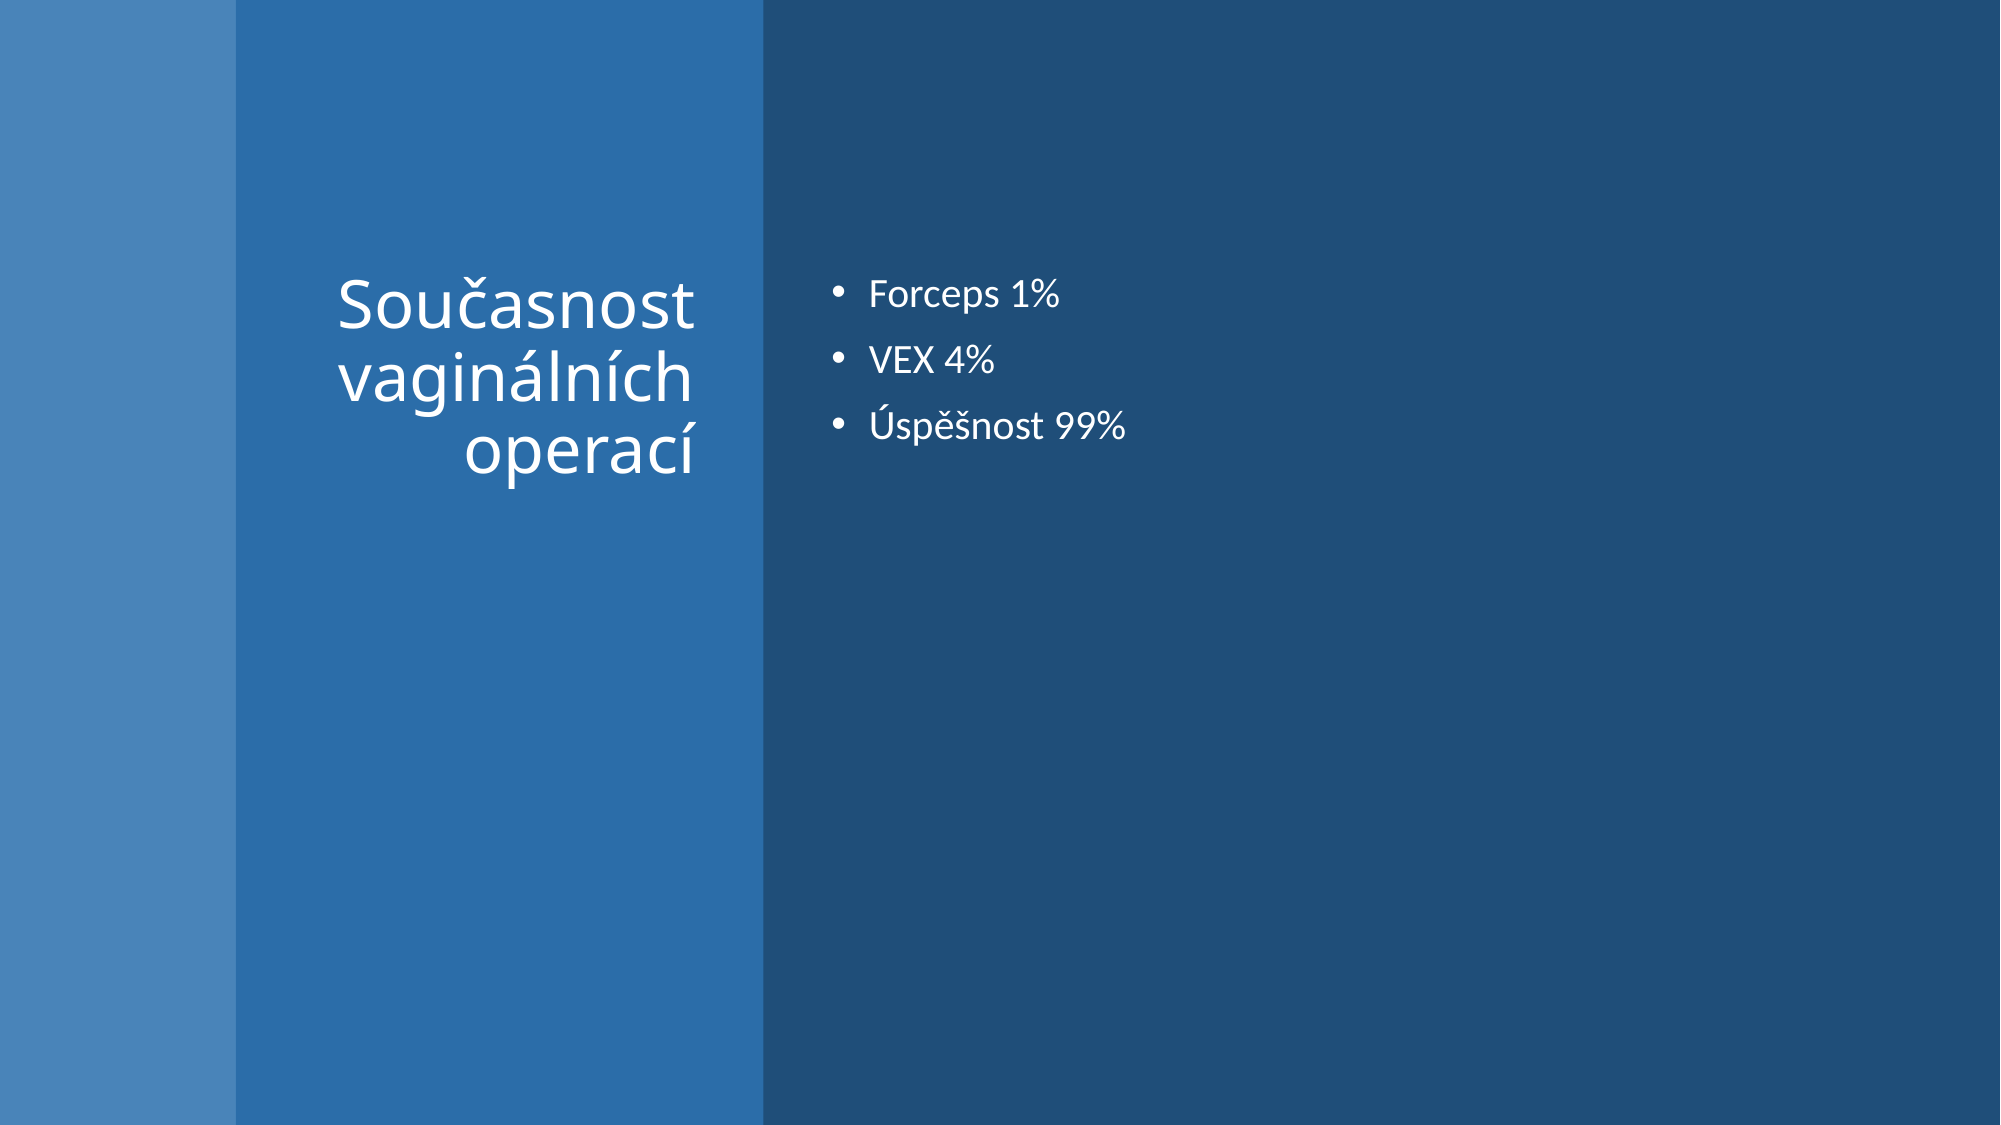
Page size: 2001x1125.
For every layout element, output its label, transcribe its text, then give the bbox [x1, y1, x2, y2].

text_box [235, 0, 764, 1125]
list Forceps 1% VEX 4% Úspěšnost 99% [816, 263, 1849, 1001]
text_box [764, 0, 2000, 1125]
title Současnost vaginálních operací [291, 263, 711, 1001]
text_box [0, 0, 235, 1125]
